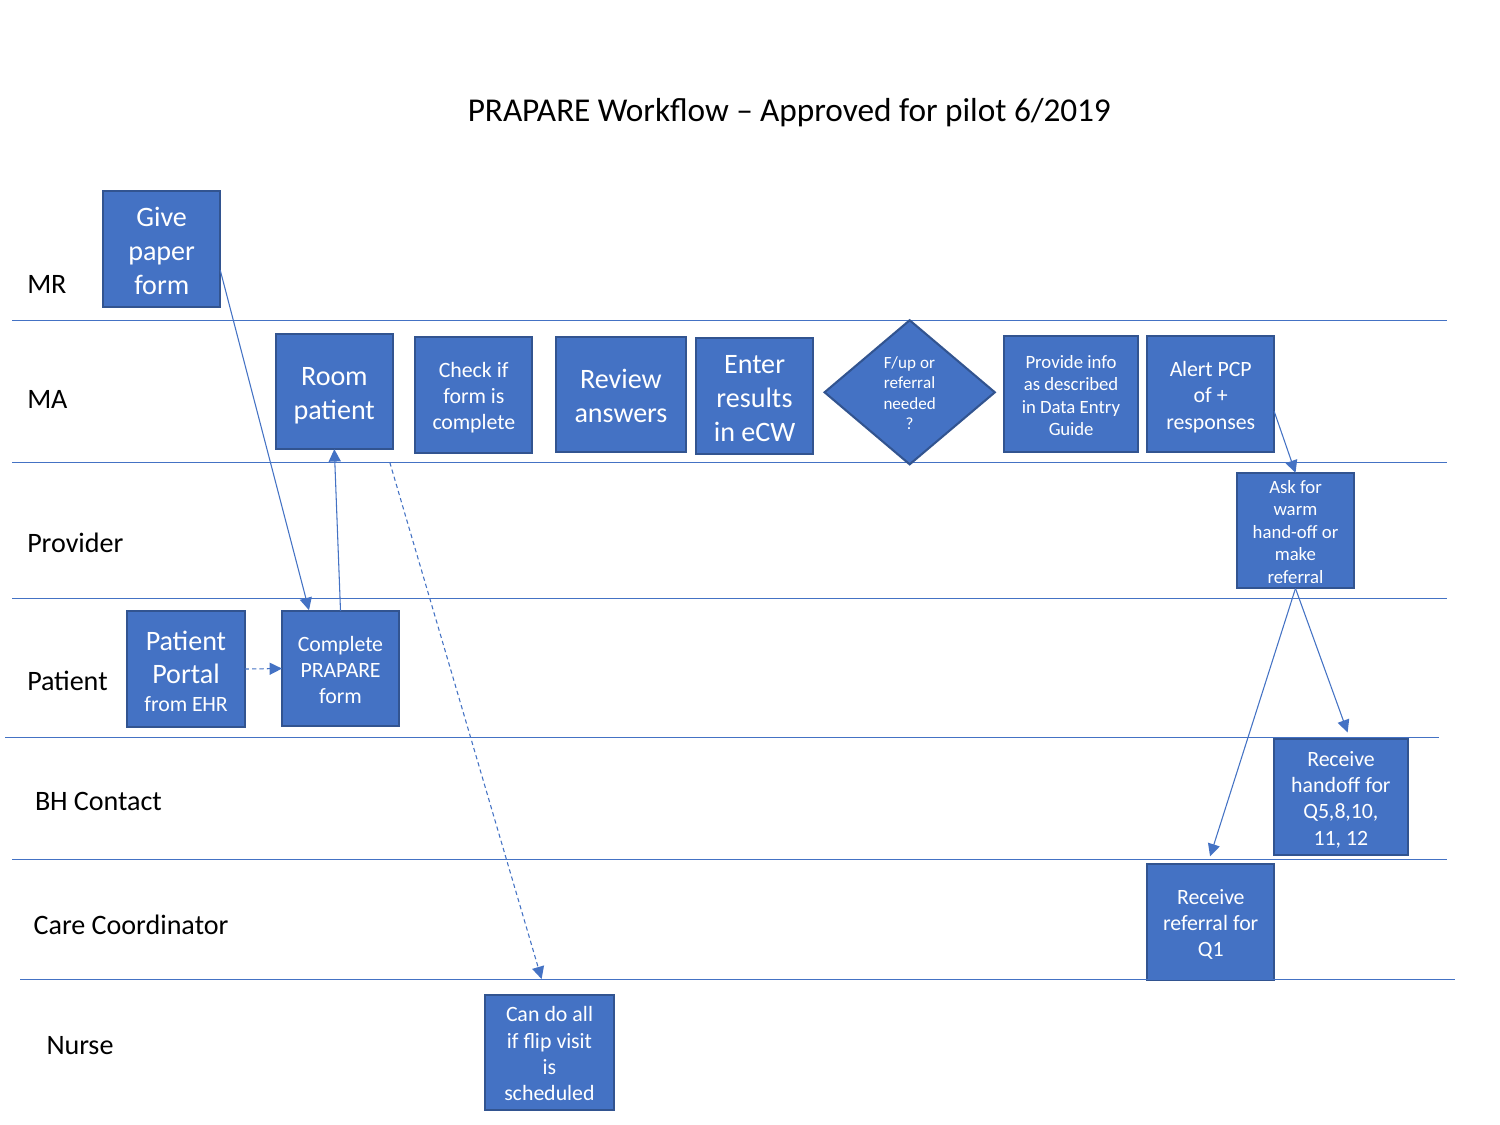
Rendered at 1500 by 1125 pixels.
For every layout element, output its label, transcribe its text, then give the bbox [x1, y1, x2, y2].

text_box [389, 462, 542, 978]
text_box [1210, 588, 1296, 857]
text_box Alert PCP of + responses [1146, 335, 1275, 453]
text_box Receive referral for Q1 [1146, 863, 1275, 978]
text_box Care Coordinator [18, 899, 253, 948]
text_box Nurse [31, 1018, 224, 1068]
text_box Room patient [309, 333, 394, 450]
text_box Patient [12, 654, 129, 704]
text_box Enter results in eCW [695, 337, 814, 455]
text_box Receive handoff for Q5,8,10, 11, 12 [1296, 738, 1409, 856]
text_box MR [12, 257, 92, 307]
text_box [1274, 411, 1296, 473]
text_box F/up or referral needed? [822, 321, 997, 462]
text_box Ask for warm hand-off or make referral [1236, 472, 1355, 589]
text_box Patient Portal from EHR [126, 610, 246, 728]
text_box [1295, 588, 1348, 733]
text_box BH Contact [20, 774, 188, 824]
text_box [334, 449, 341, 611]
text_box Check if form is complete [414, 336, 533, 454]
text_box Can do all if flip visit is scheduled [484, 994, 615, 1111]
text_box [220, 270, 309, 611]
text_box Provide info as described in Data Entry Guide [1003, 335, 1139, 453]
text_box PRAPARE Workflow – Approved for pilot 6/2019 [453, 80, 1148, 136]
text_box Provider [12, 517, 166, 566]
text_box Review answers [555, 336, 687, 453]
text_box Give paper form [102, 190, 221, 308]
text_box MA [12, 373, 92, 422]
text_box Complete PRAPARE form [281, 610, 389, 727]
